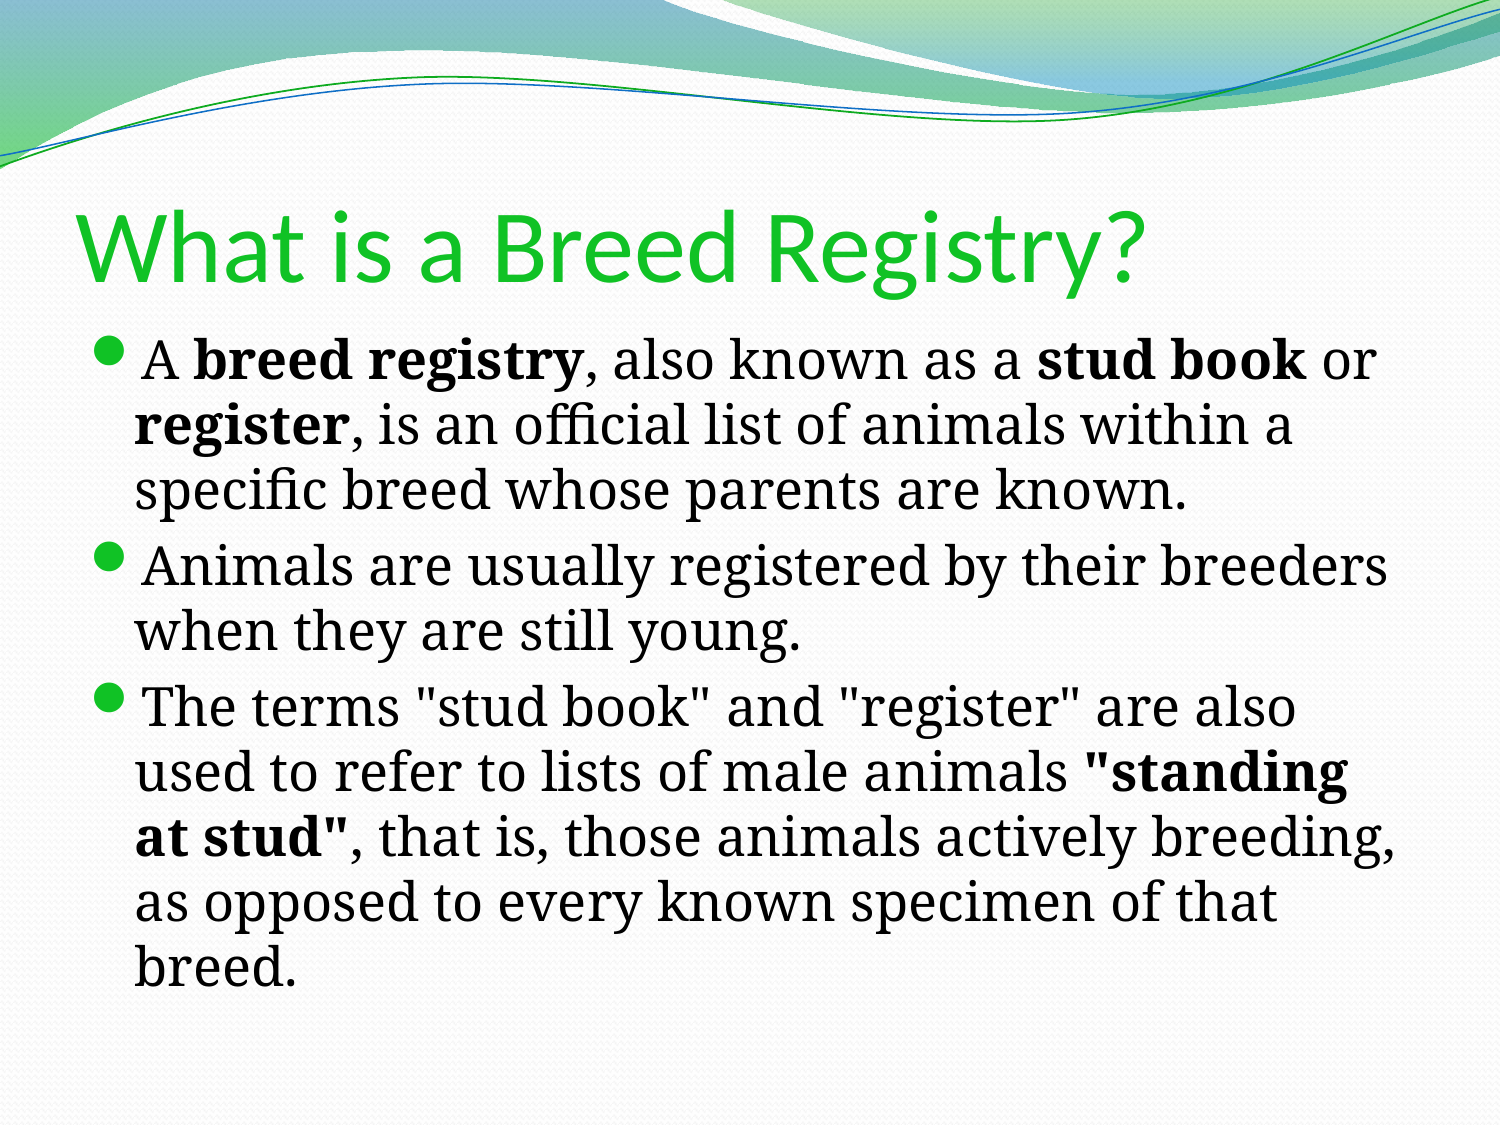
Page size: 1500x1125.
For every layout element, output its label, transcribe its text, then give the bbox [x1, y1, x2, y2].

title What is a Breed Registry? [75, 115, 1425, 303]
list A breed registry, also known as a stud book or register, is an official list of animals within a specific breed whose parents are known. Animals are usually registered by their breeders when they are still young. The terms "stud book" and "register" are also used to refer to lists of male animals "standing at stud", that is, those animals actively breeding, as opposed to every known specimen of that breed. [75, 317, 1425, 1038]
